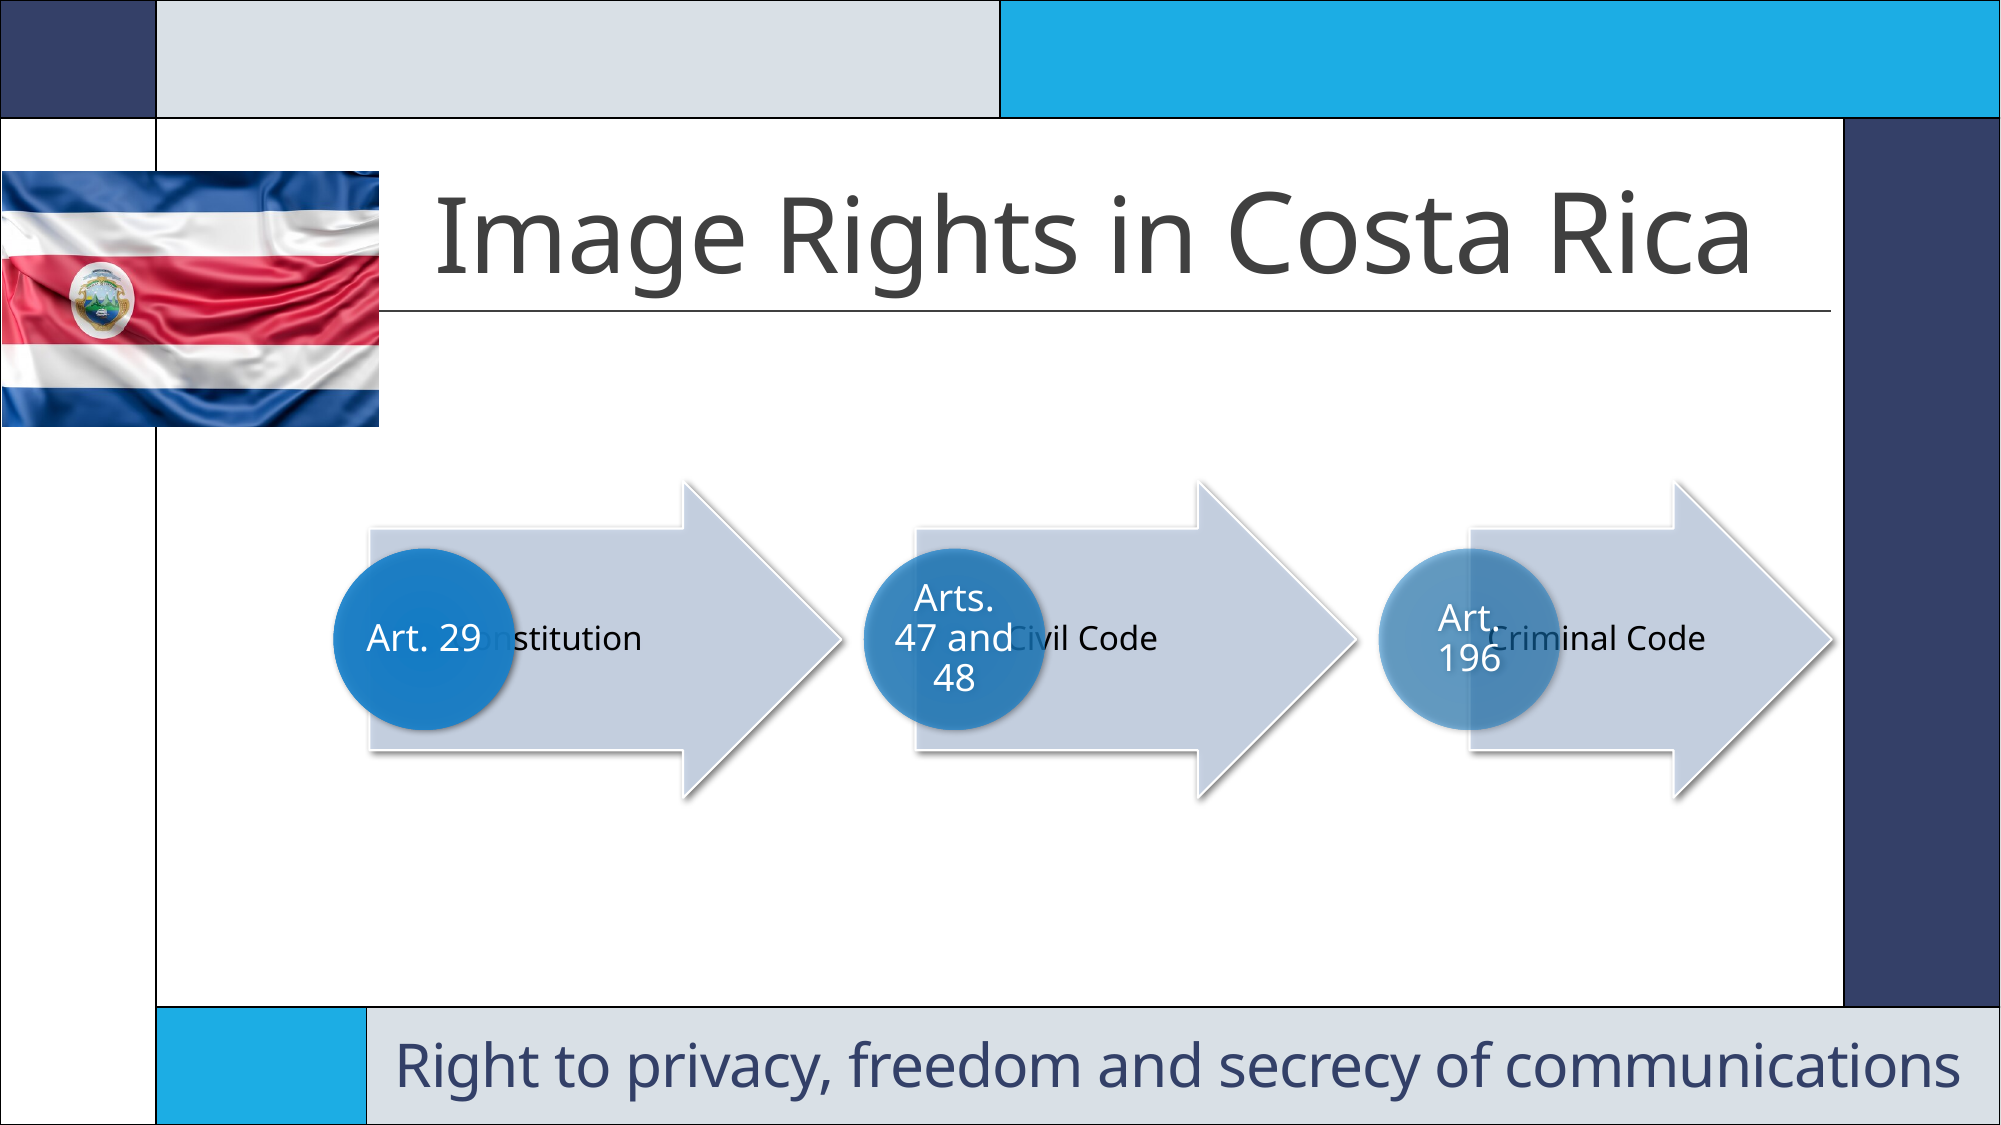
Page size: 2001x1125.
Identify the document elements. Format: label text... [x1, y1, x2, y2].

text_box Right to privacy, freedom and secrecy of communications [372, 1008, 2000, 1125]
picture [2, 170, 380, 427]
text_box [332, 309, 1833, 970]
text_box Image Rights in Costa Rica [414, 64, 1833, 306]
